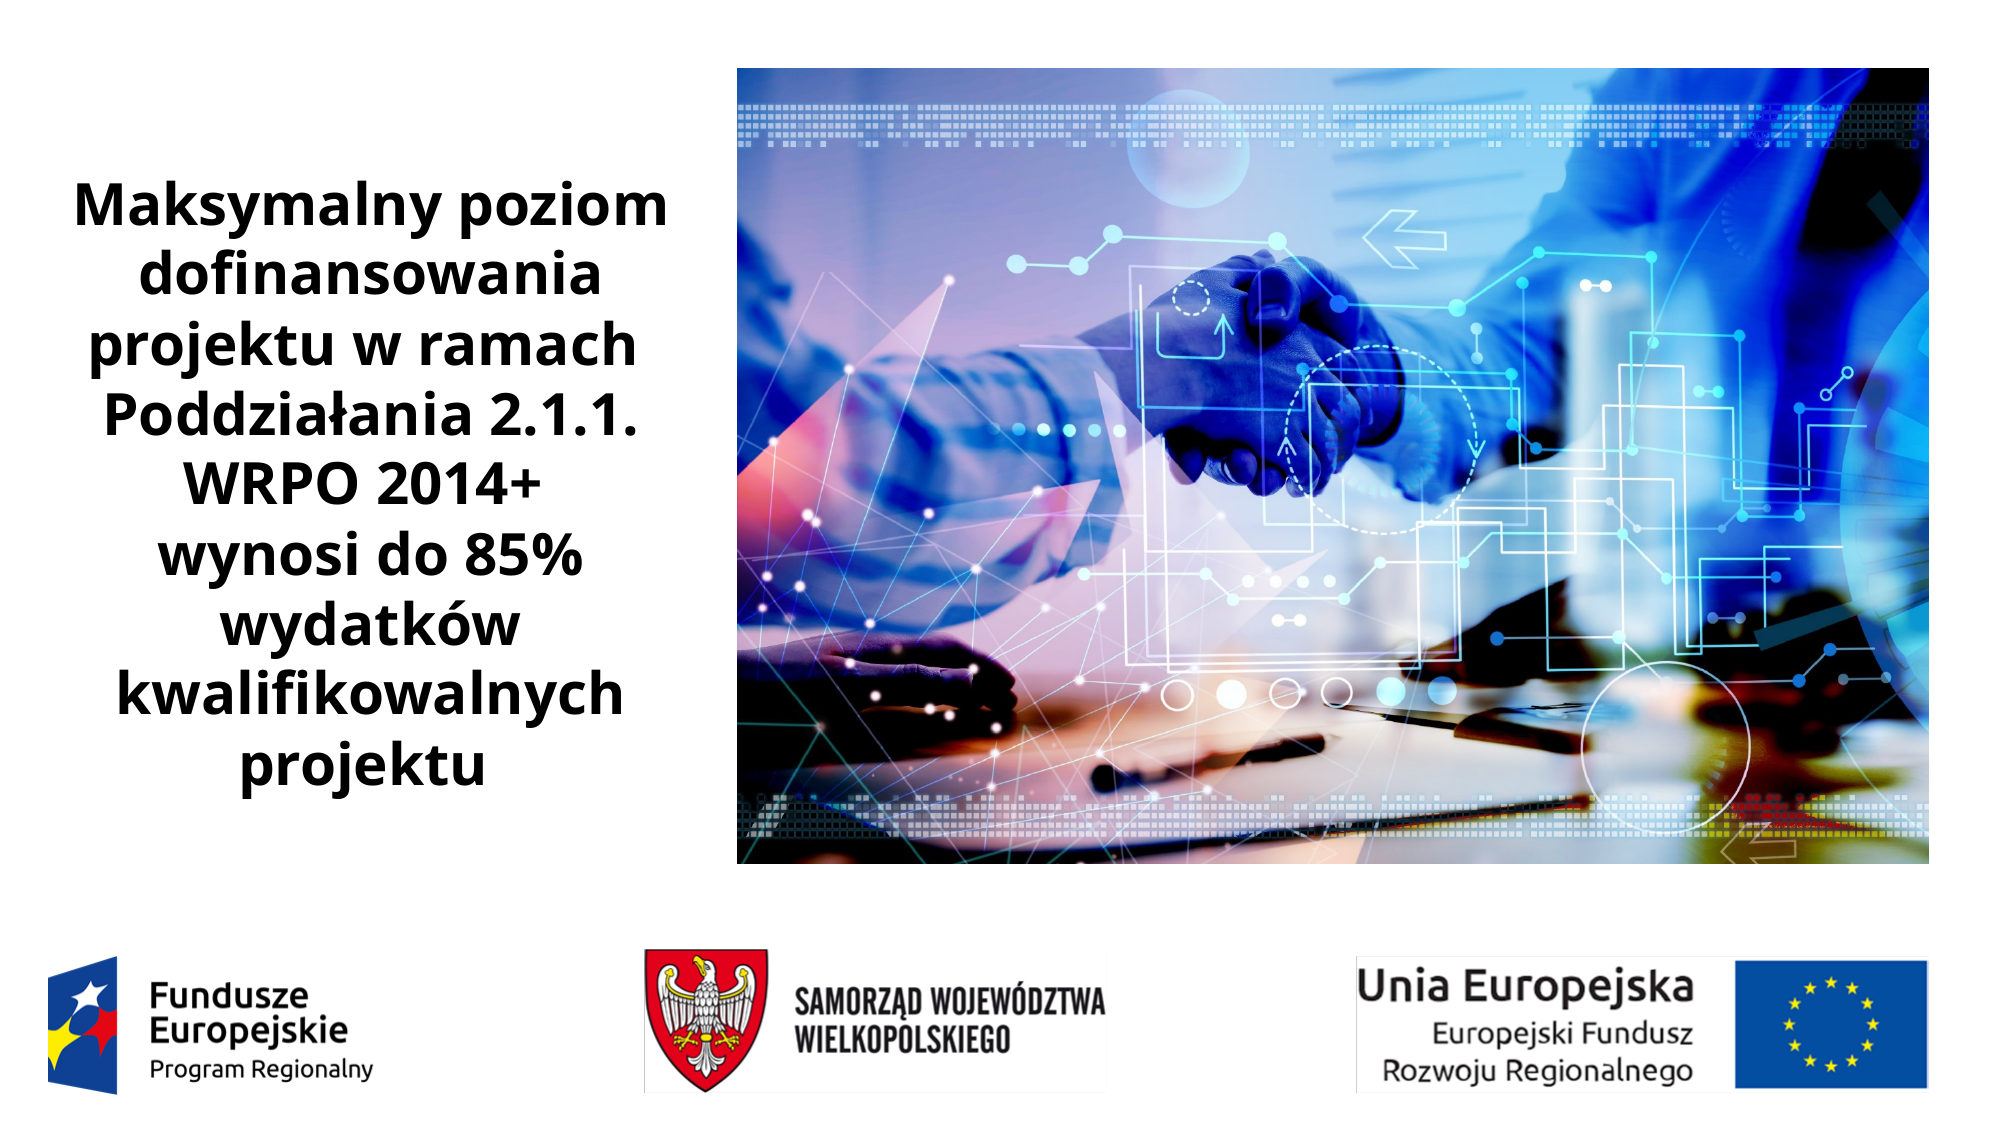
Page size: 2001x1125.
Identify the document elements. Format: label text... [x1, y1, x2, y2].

text_box Maksymalny poziom dofinansowania projektu w ramach Poddziałania 2.1.1. WRPO 2014+ wynosi do 85% wydatków kwalifikowalnych projektu [48, 159, 693, 804]
picture [48, 949, 1929, 1095]
picture [736, 68, 1929, 864]
